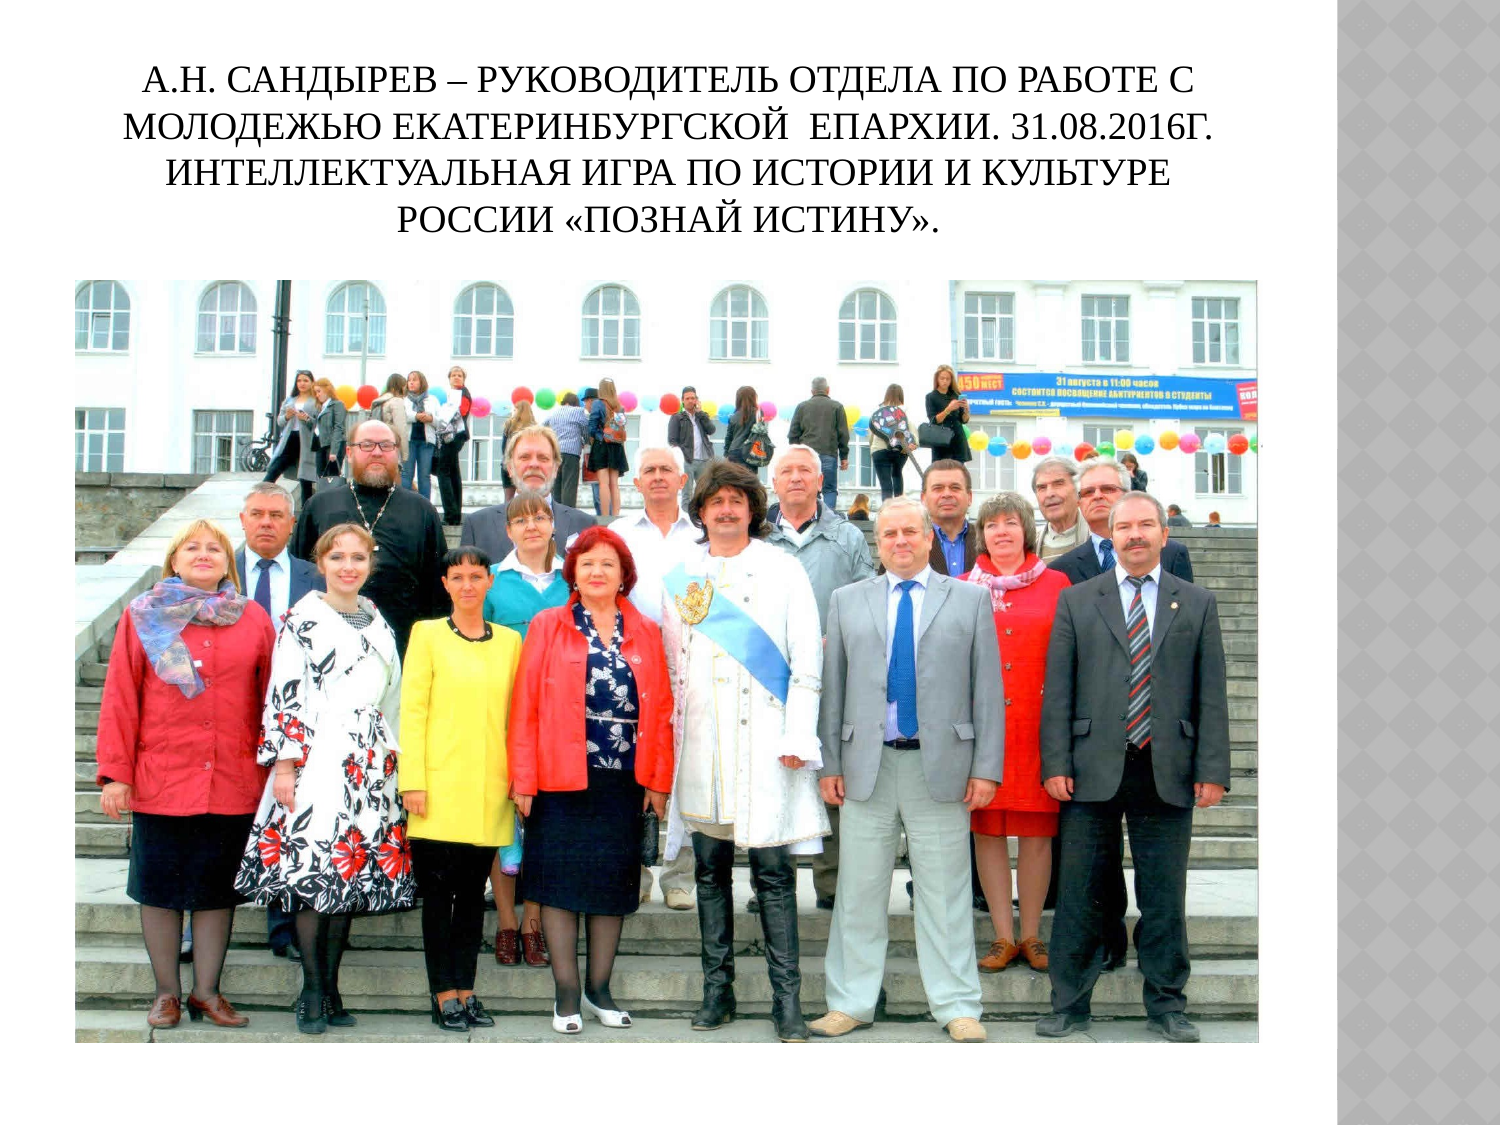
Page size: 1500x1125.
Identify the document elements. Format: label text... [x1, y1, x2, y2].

title А.Н. Сандырев – руководитель отдела по работе с молодежью Екатеринбургской епархии. 31.08.2016г. Интеллектуальная игра по истории и культуре России «Познай истину». [75, 52, 1263, 240]
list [74, 280, 1263, 1043]
